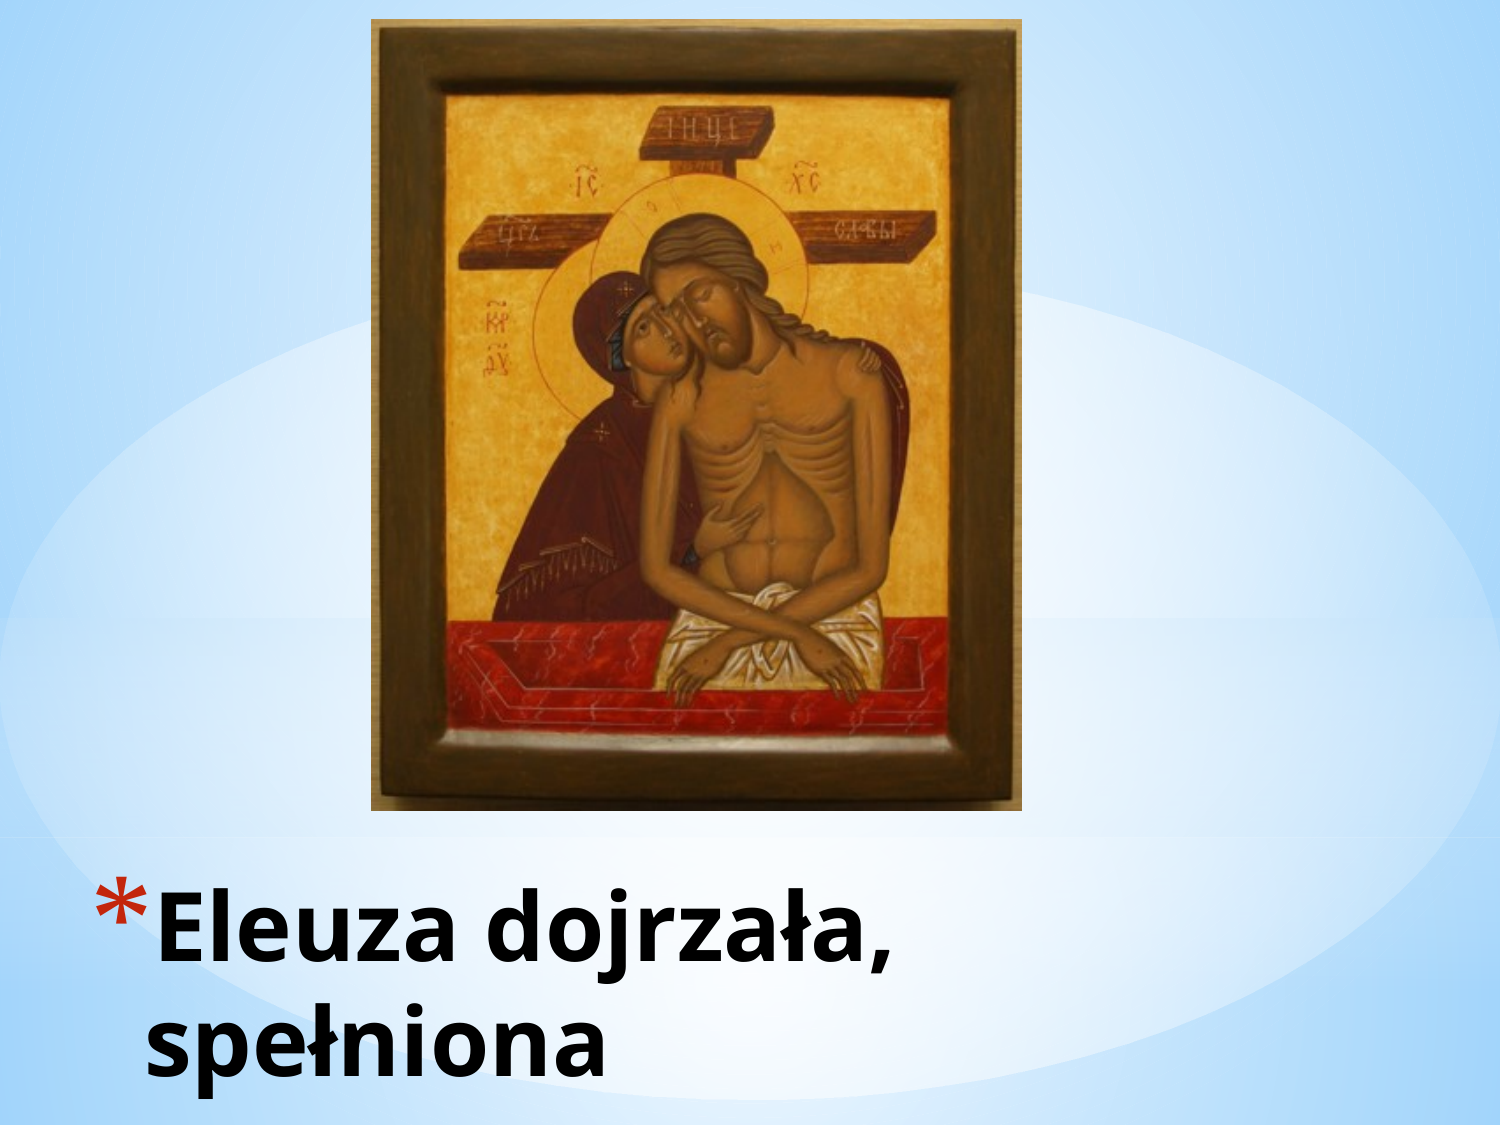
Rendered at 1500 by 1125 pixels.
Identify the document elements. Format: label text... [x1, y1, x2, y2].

title Eleuza dojrzała, spełniona [76, 857, 1363, 988]
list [371, 18, 1022, 811]
